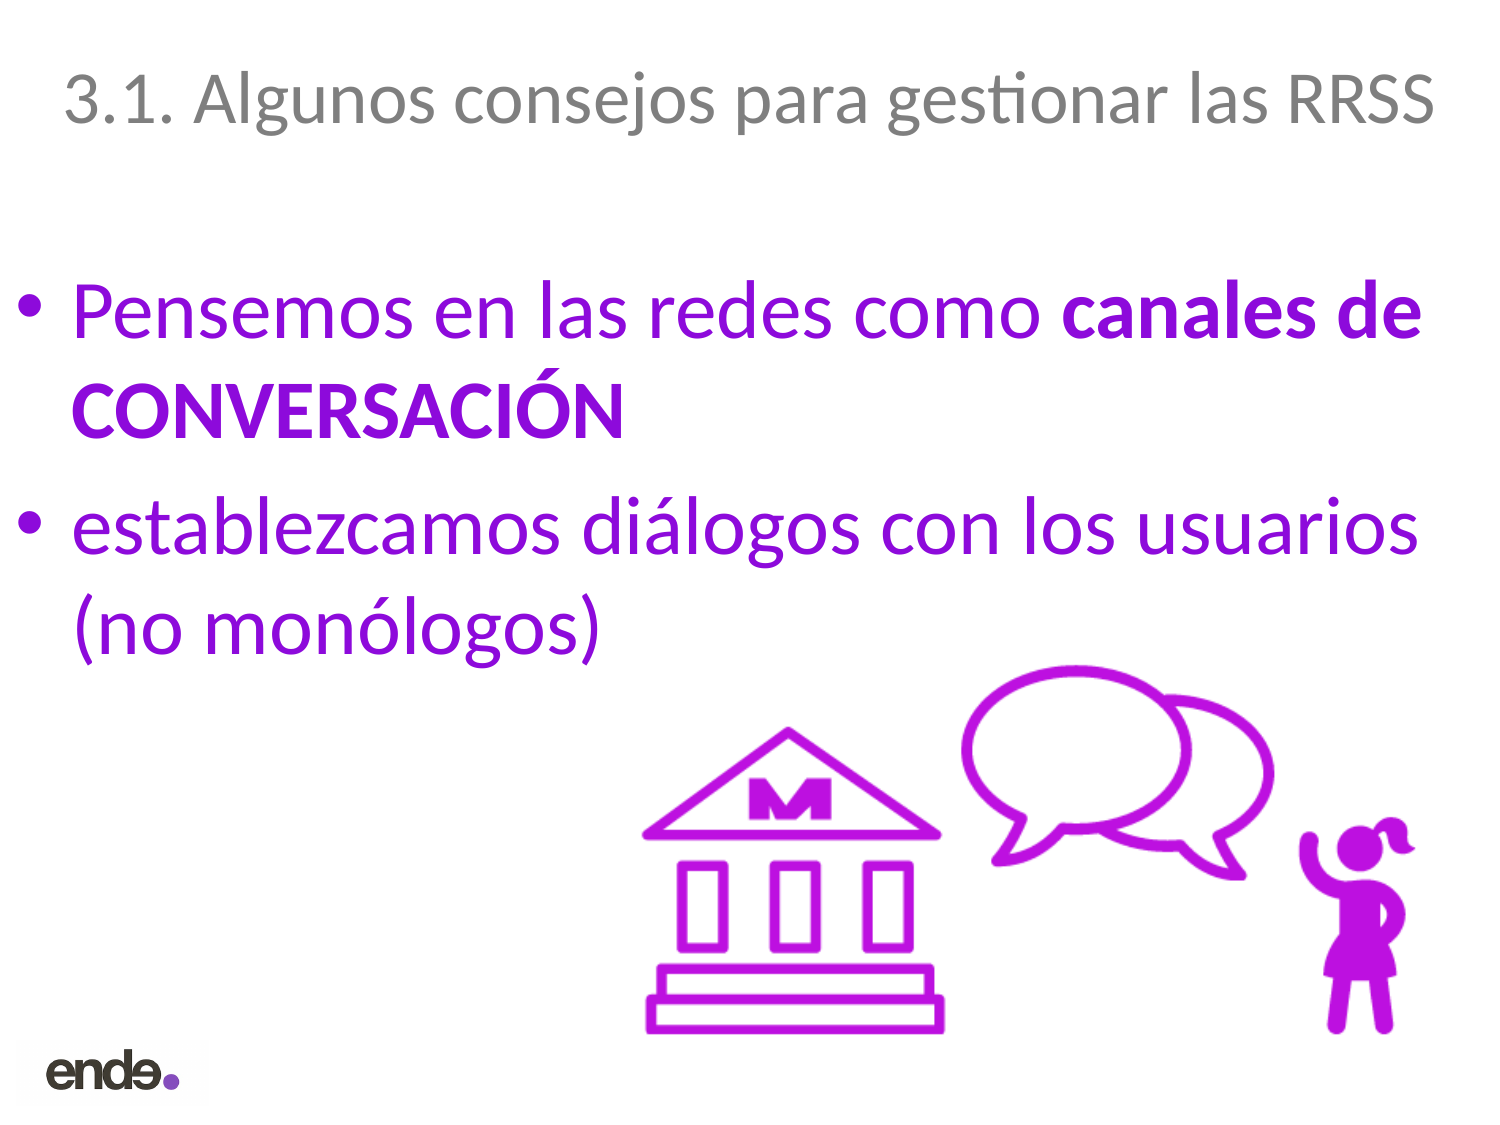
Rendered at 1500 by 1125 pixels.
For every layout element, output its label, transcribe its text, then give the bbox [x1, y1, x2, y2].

list Pensemos en las redes como canales de CONVERSACIÓN establezcamos diálogos con los usuarios (no monólogos) [0, 247, 1500, 1125]
picture [619, 602, 1477, 1101]
title 3.1. Algunos consejos para gestionar las RRSS [0, 0, 1500, 188]
picture [16, 1040, 209, 1106]
